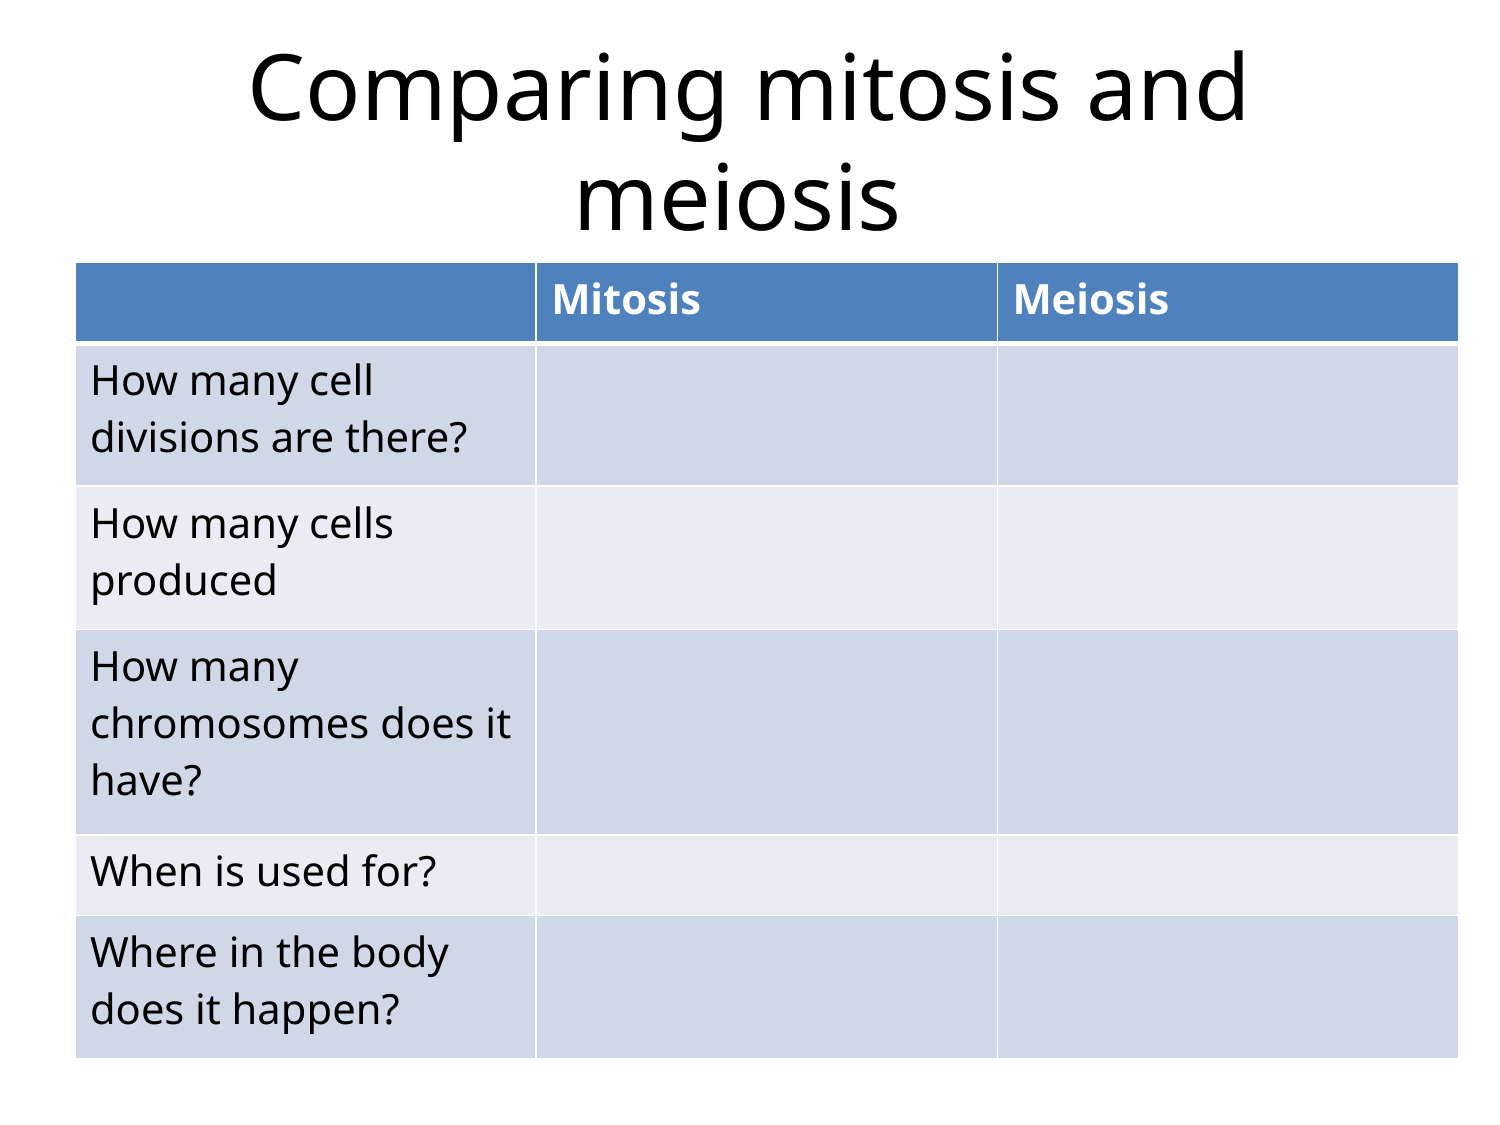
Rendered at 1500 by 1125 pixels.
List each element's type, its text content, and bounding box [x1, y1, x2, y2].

table_header Mitosis [537, 263, 997, 341]
table_cell [537, 916, 997, 1058]
table_header [76, 263, 535, 341]
table_cell [998, 630, 1458, 834]
table_cell [998, 346, 1458, 485]
table_cell [998, 836, 1458, 915]
table_cell [537, 487, 997, 629]
table_cell [998, 916, 1458, 1058]
table_cell [537, 836, 997, 915]
table_cell Where in the body does it happen? [76, 916, 535, 1058]
table_cell How many cell divisions are there? [76, 346, 535, 485]
table_cell How many chromosomes does it have? [76, 630, 535, 834]
title Comparing mitosis and meiosis [75, 45, 1425, 233]
table_cell When is used for? [76, 836, 535, 915]
table_cell How many cells produced [76, 487, 535, 629]
table_cell [537, 346, 997, 485]
table_cell [998, 487, 1458, 629]
table_header Meiosis [998, 263, 1458, 341]
table_cell [537, 630, 997, 834]
